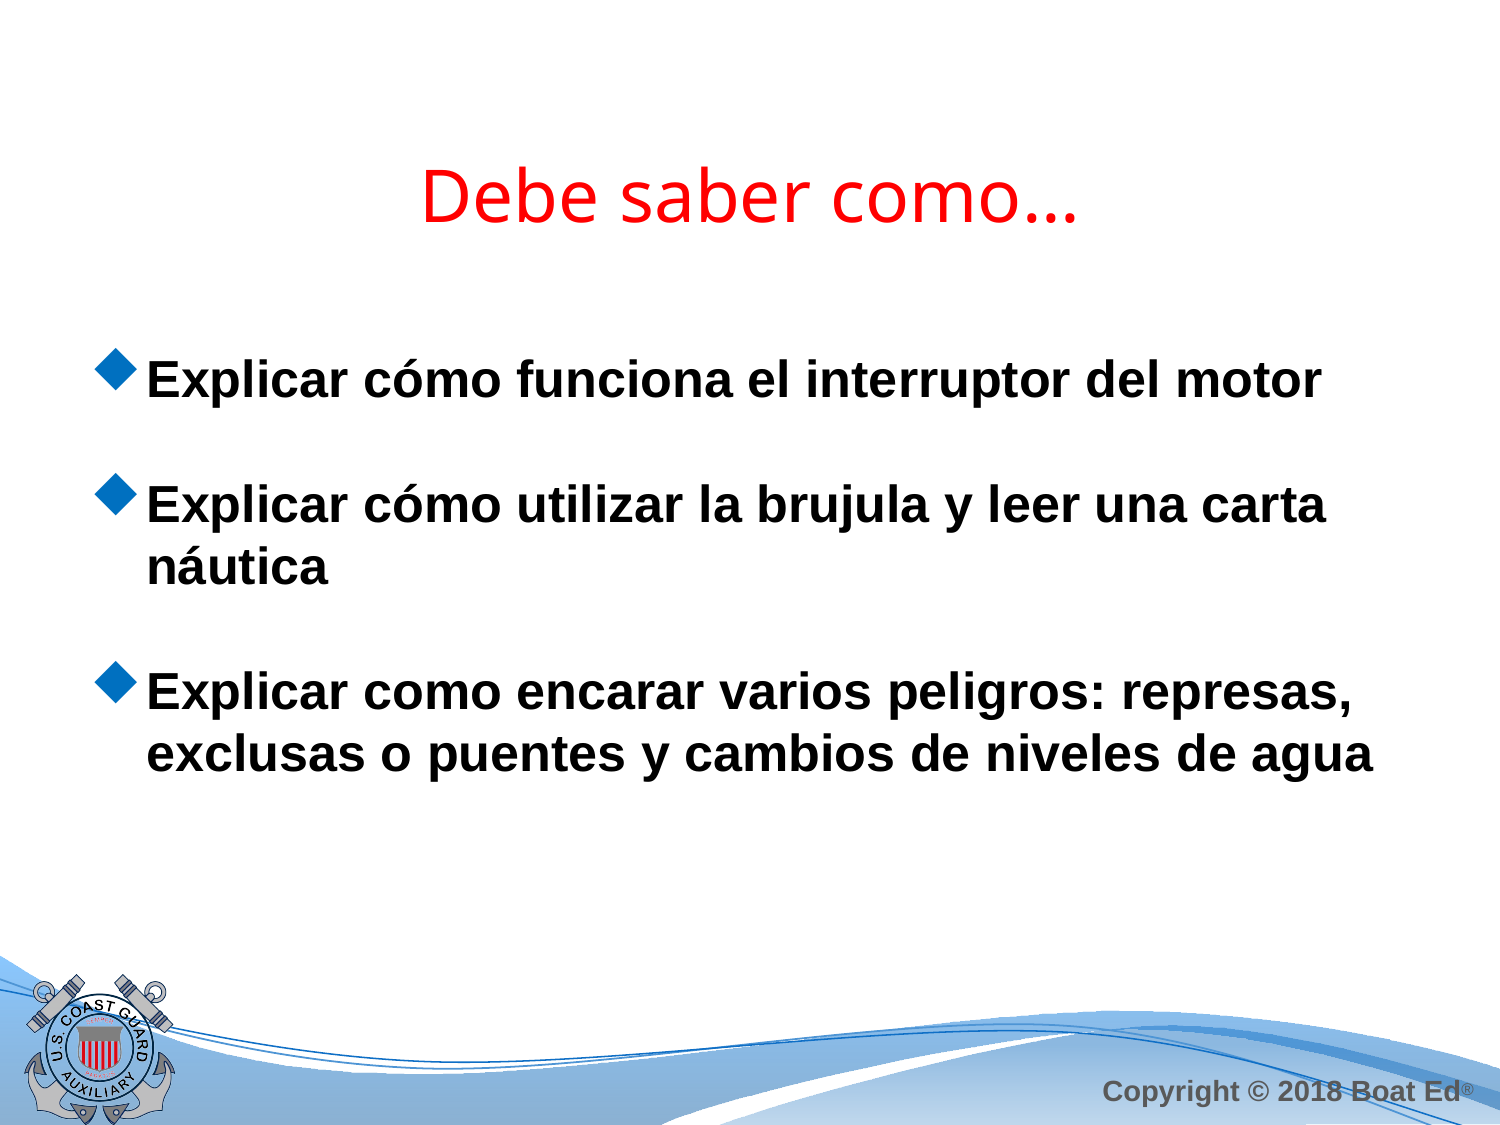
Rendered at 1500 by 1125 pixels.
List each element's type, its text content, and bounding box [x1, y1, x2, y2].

title Debe saber como… [74, 112, 1426, 276]
list Explicar cómo funciona el interruptor del motor Explicar cómo utilizar la brujula y leer una carta náutica Explicar como encarar varios peligros: represas, exclusas o puentes y cambios de niveles de agua [74, 337, 1426, 975]
picture [24, 973, 176, 1125]
